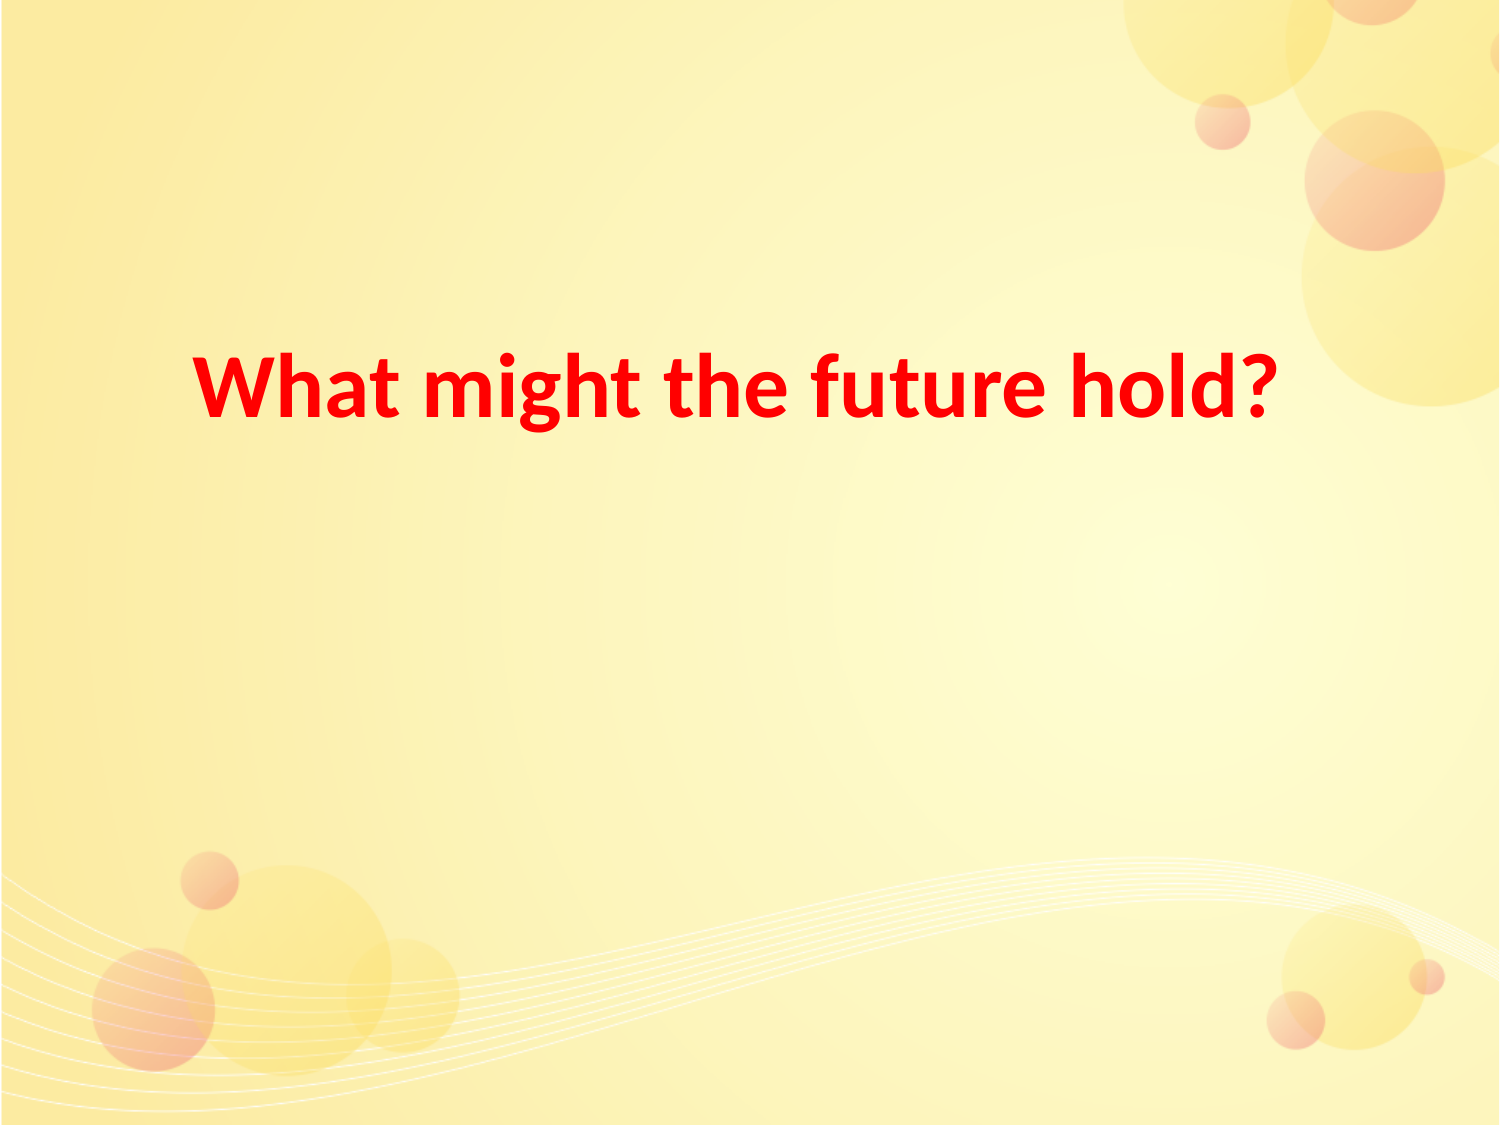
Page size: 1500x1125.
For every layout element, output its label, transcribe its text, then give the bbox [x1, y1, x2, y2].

title What might the future hold? [62, 287, 1413, 475]
